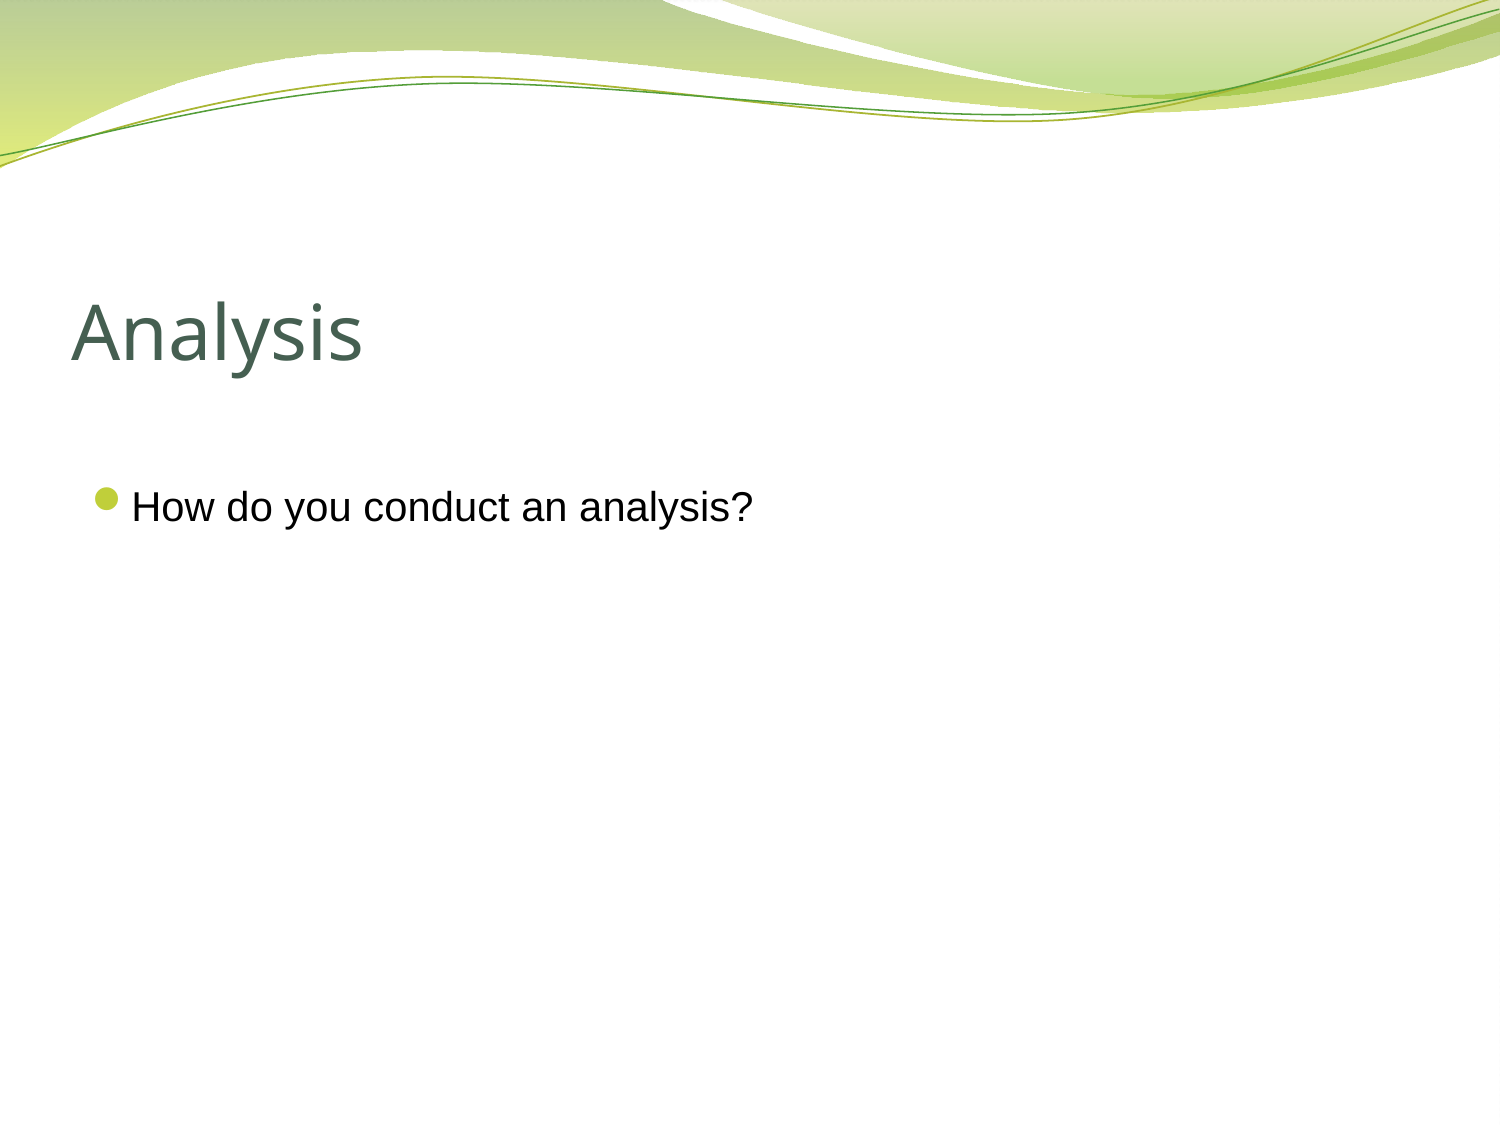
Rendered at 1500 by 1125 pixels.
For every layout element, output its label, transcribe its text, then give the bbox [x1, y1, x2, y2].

title Analysis [71, 235, 1422, 376]
list How do you conduct an analysis? [76, 472, 1427, 1013]
